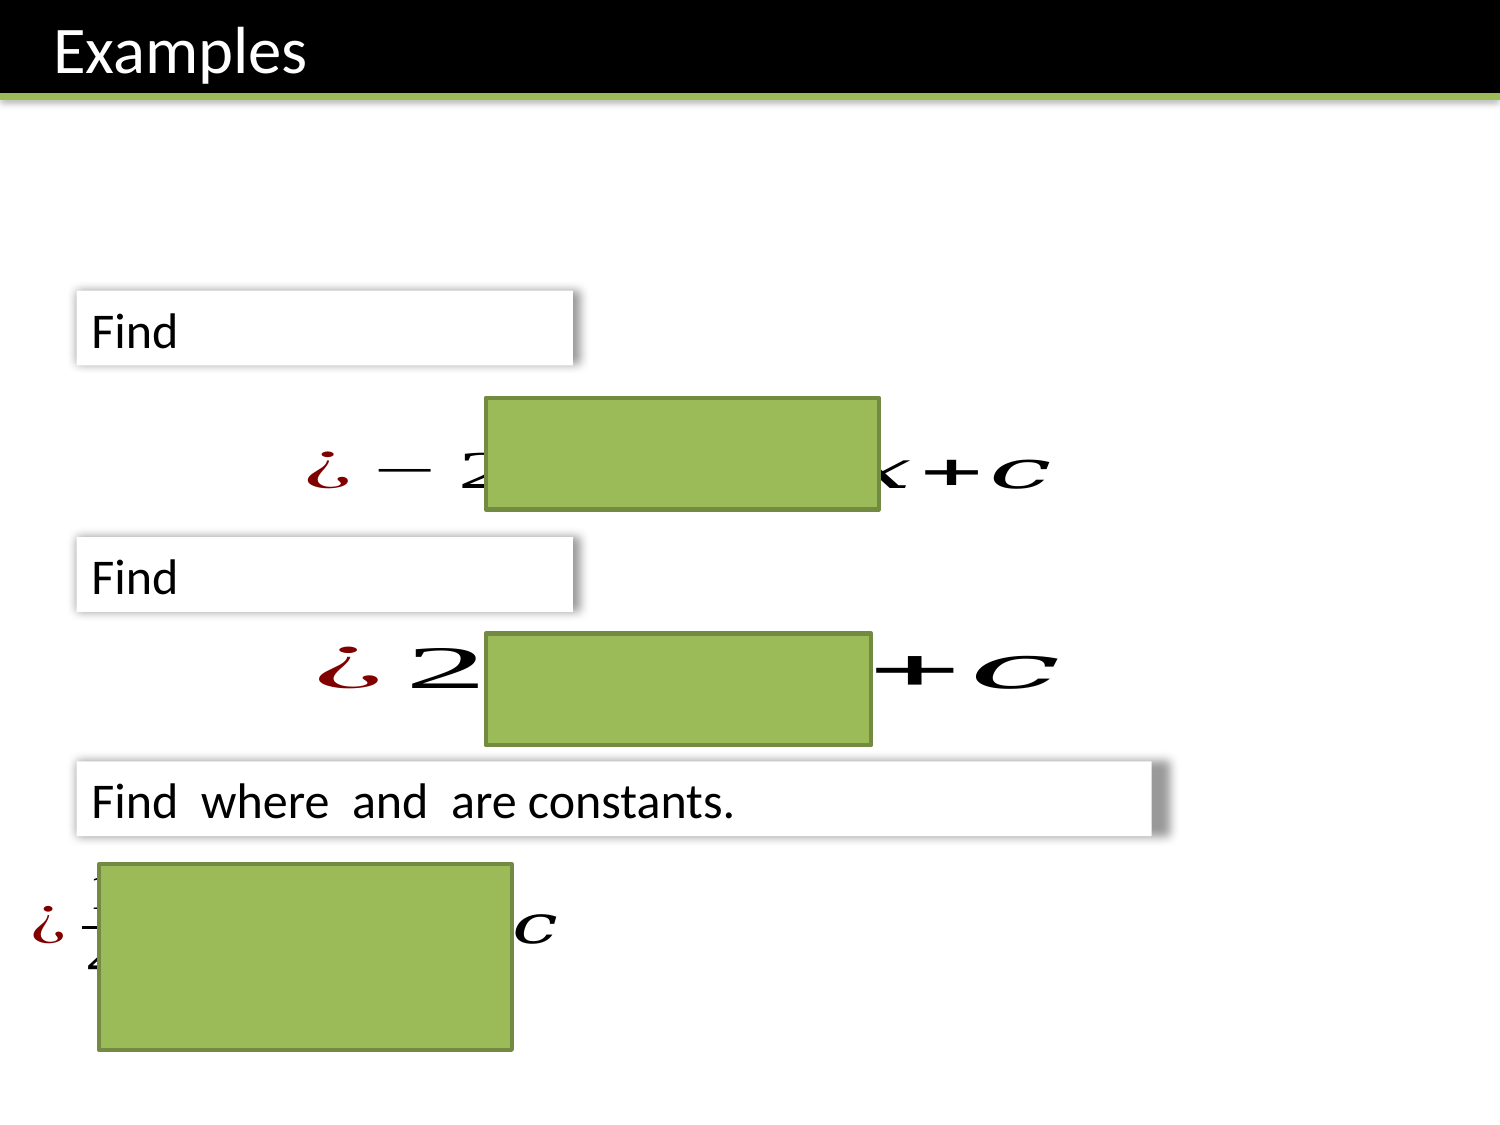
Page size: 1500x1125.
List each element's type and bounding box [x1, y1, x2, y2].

text_box [0, 0, 1500, 99]
text_box [484, 396, 881, 512]
text_box [97, 862, 514, 1052]
text_box [484, 631, 873, 747]
